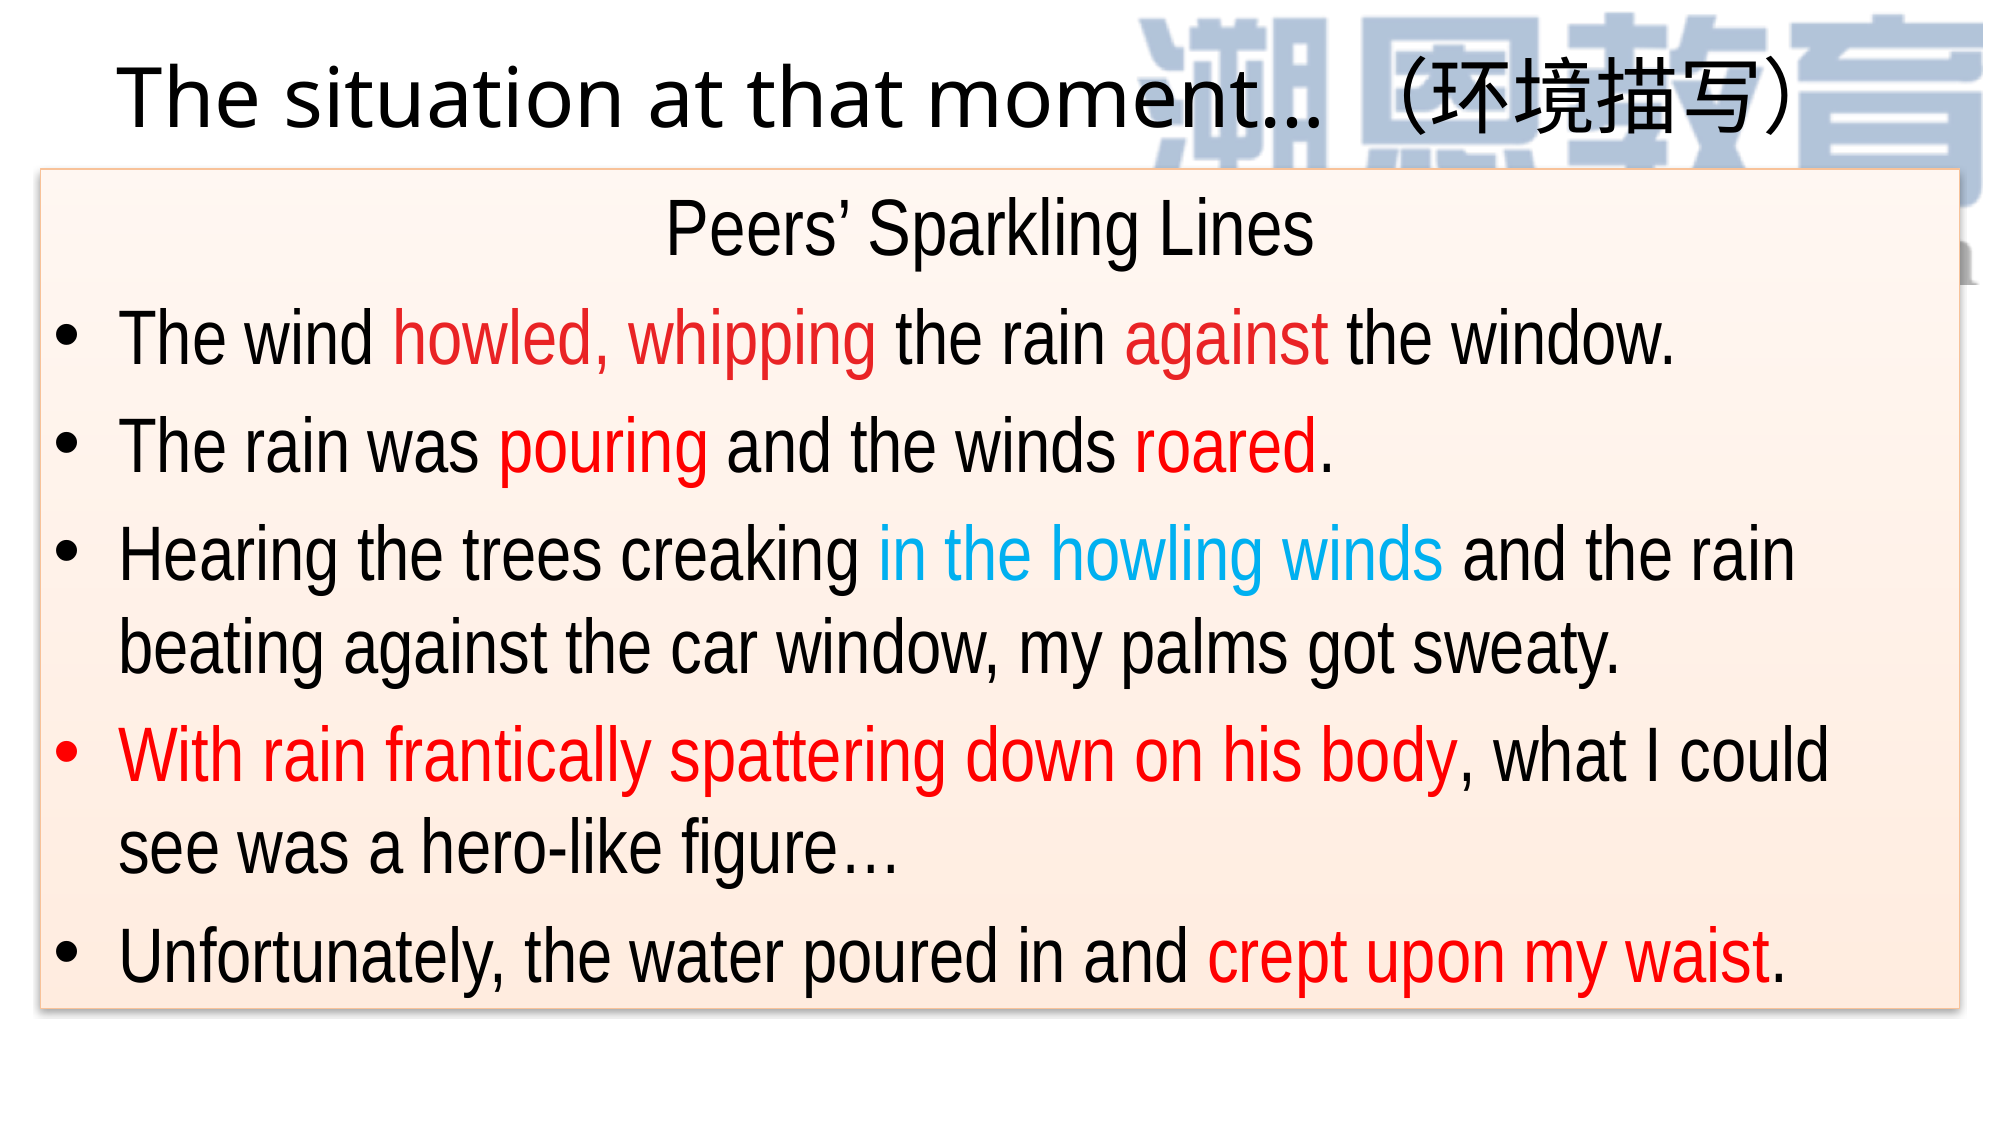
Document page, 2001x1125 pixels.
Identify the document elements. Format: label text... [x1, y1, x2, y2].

list Peers’ Sparkling Lines The wind howled, whipping the rain against the window. The rain was pouring and the winds roared. Hearing the trees creaking in the howling winds and the rain beating against the car window, my palms got sweaty. With rain frantically spattering down on his body, what I could see was a hero-like figure… Unfortunately, the water poured in and crept upon my waist. [40, 168, 1960, 1009]
title The situation at that moment…（环境描写） [81, 0, 1882, 167]
picture [1882, 10, 1983, 285]
